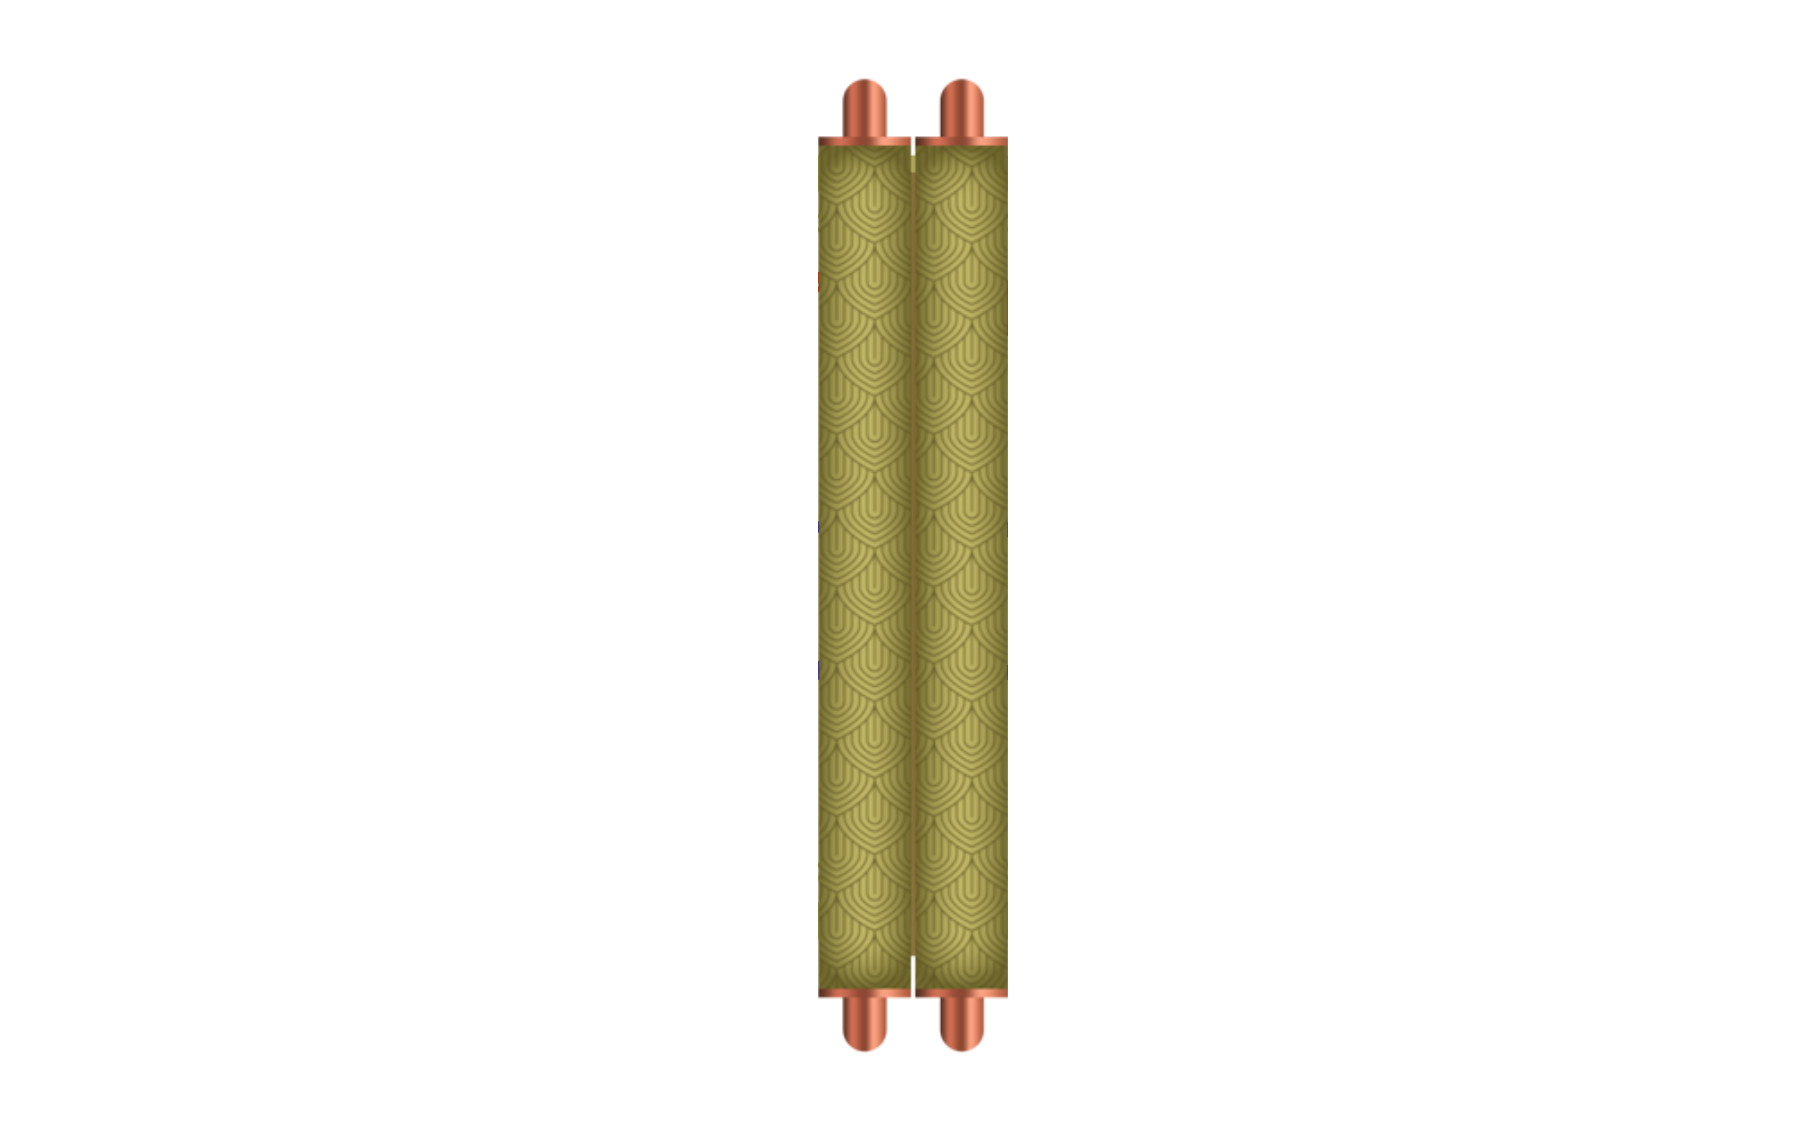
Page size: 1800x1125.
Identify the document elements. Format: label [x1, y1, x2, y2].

text_box [0, 64, 912, 1057]
text_box [906, 64, 1798, 1087]
